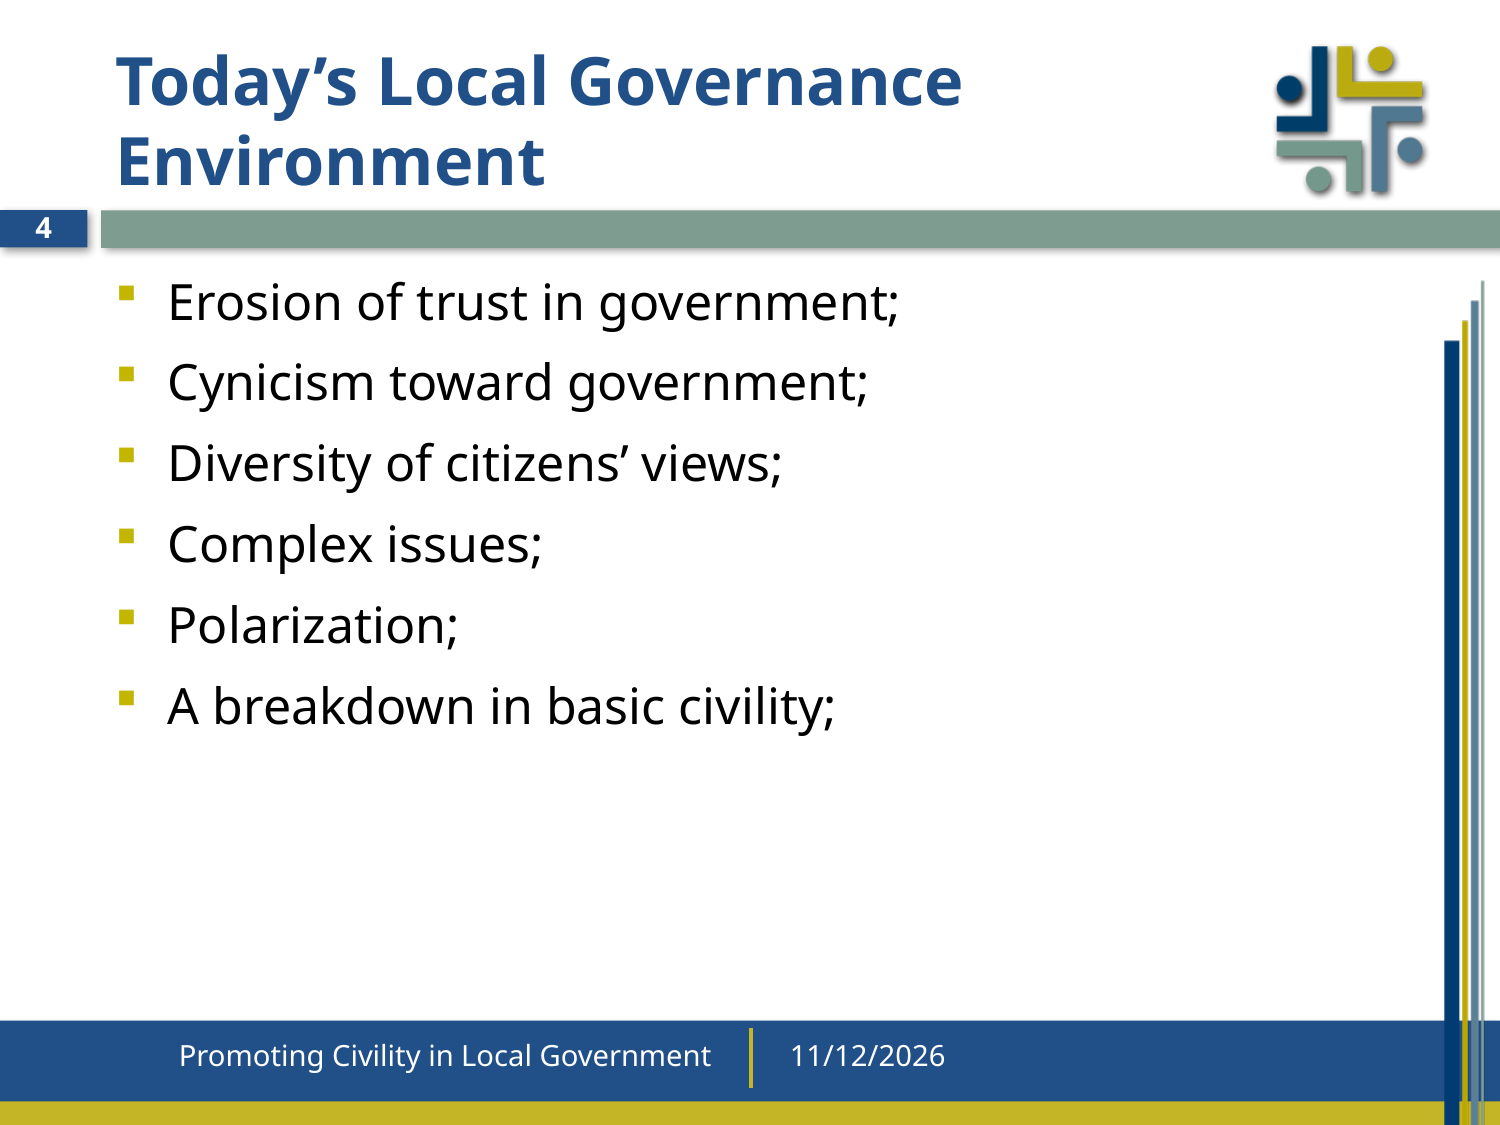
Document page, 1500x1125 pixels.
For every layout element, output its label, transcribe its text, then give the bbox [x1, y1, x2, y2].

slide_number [774, 1027, 1438, 1088]
picture [1262, 31, 1500, 210]
list Erosion of trust in government; Cynicism toward government; Diversity of citizens’ views; Complex issues; Polarization; A breakdown in basic civility; [100, 262, 1400, 1000]
slide_number 4 [0, 208, 88, 249]
title Today’s Local Governance Environment [100, 37, 1275, 200]
footer Promoting Civility in Local Government [99, 1027, 727, 1088]
picture [1437, 248, 1500, 1125]
